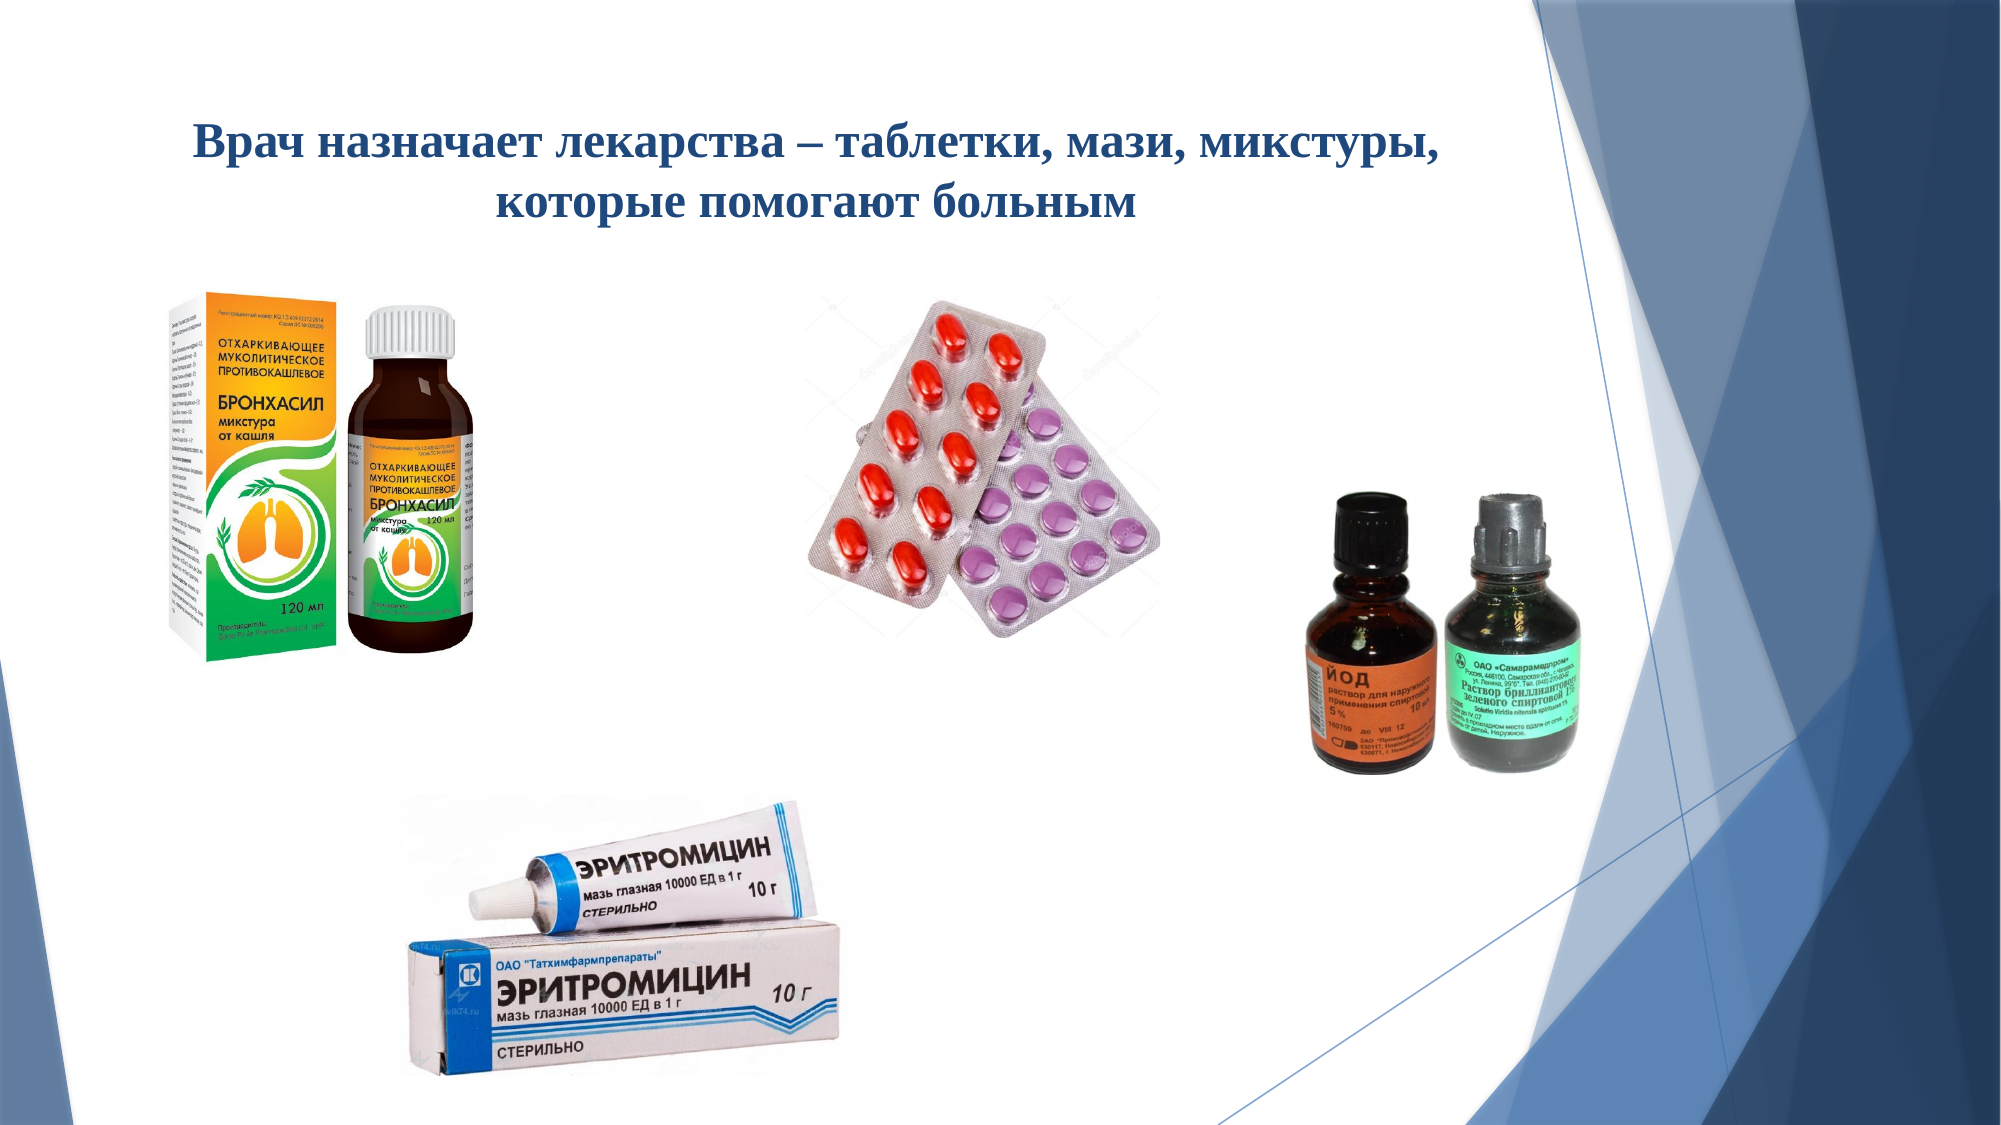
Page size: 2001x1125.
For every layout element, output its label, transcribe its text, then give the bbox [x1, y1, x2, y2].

picture [399, 793, 850, 1076]
picture [804, 294, 1161, 639]
title Врач назначает лекарства – таблетки, мази, микстуры, которые помогают больным [111, 99, 1522, 317]
picture [152, 268, 490, 688]
picture [1299, 490, 1584, 776]
